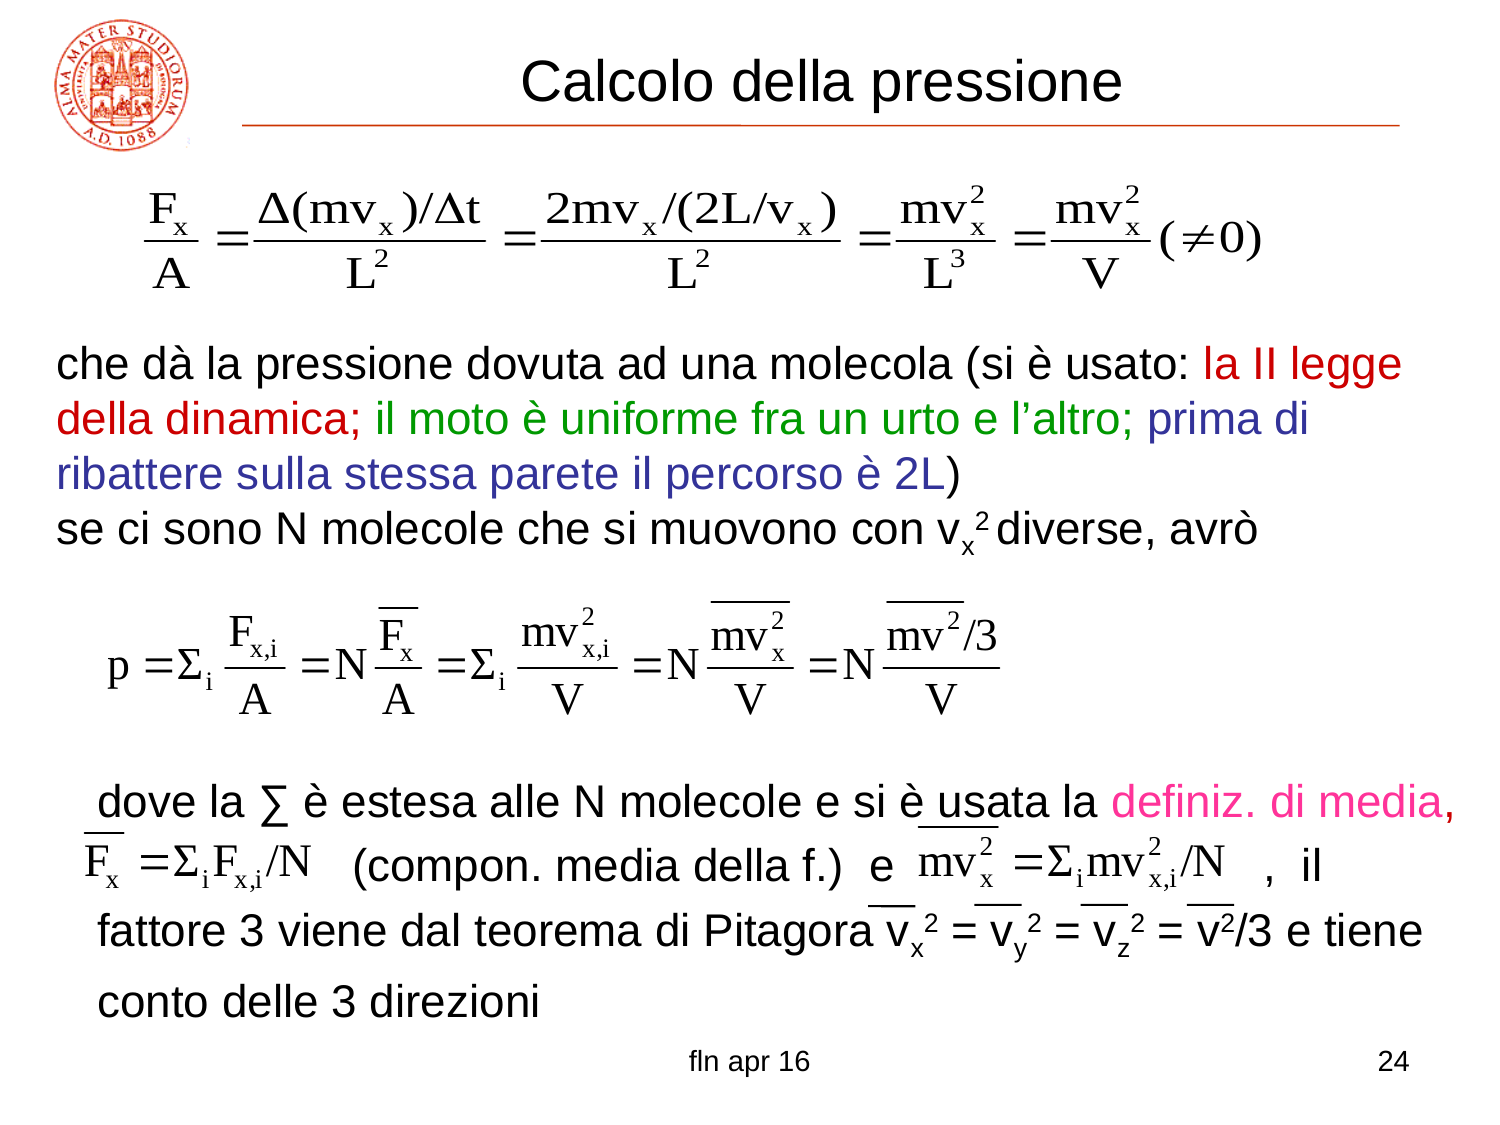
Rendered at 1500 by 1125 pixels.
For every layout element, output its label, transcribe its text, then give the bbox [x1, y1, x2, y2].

text_box che dà la pressione dovuta ad una molecola (si è usato: la II legge della dinamica; il moto è uniforme fra un urto e l’altro; prima di ribattere sulla stessa parete il percorso è 2L) se ci sono N molecole che si muovono con vx2 diverse, avrò [41, 326, 1431, 569]
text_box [76, 822, 322, 905]
text_box dove la ∑ è estesa alle N molecole e si è usata la definiz. di media, (compon. media della f.) e , il fattore 3 viene dal teorema di Pitagora vx2 = vy2 = vz2 = v2/3 e tiene conto delle 3 direzioni [82, 764, 1472, 1035]
slide_number 24 [1074, 1035, 1425, 1103]
picture [53, 18, 190, 168]
footer fln apr 16 [512, 1035, 988, 1103]
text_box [910, 817, 1238, 904]
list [100, 591, 1011, 726]
title Calcolo della pressione [230, 31, 1415, 126]
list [135, 172, 1270, 299]
